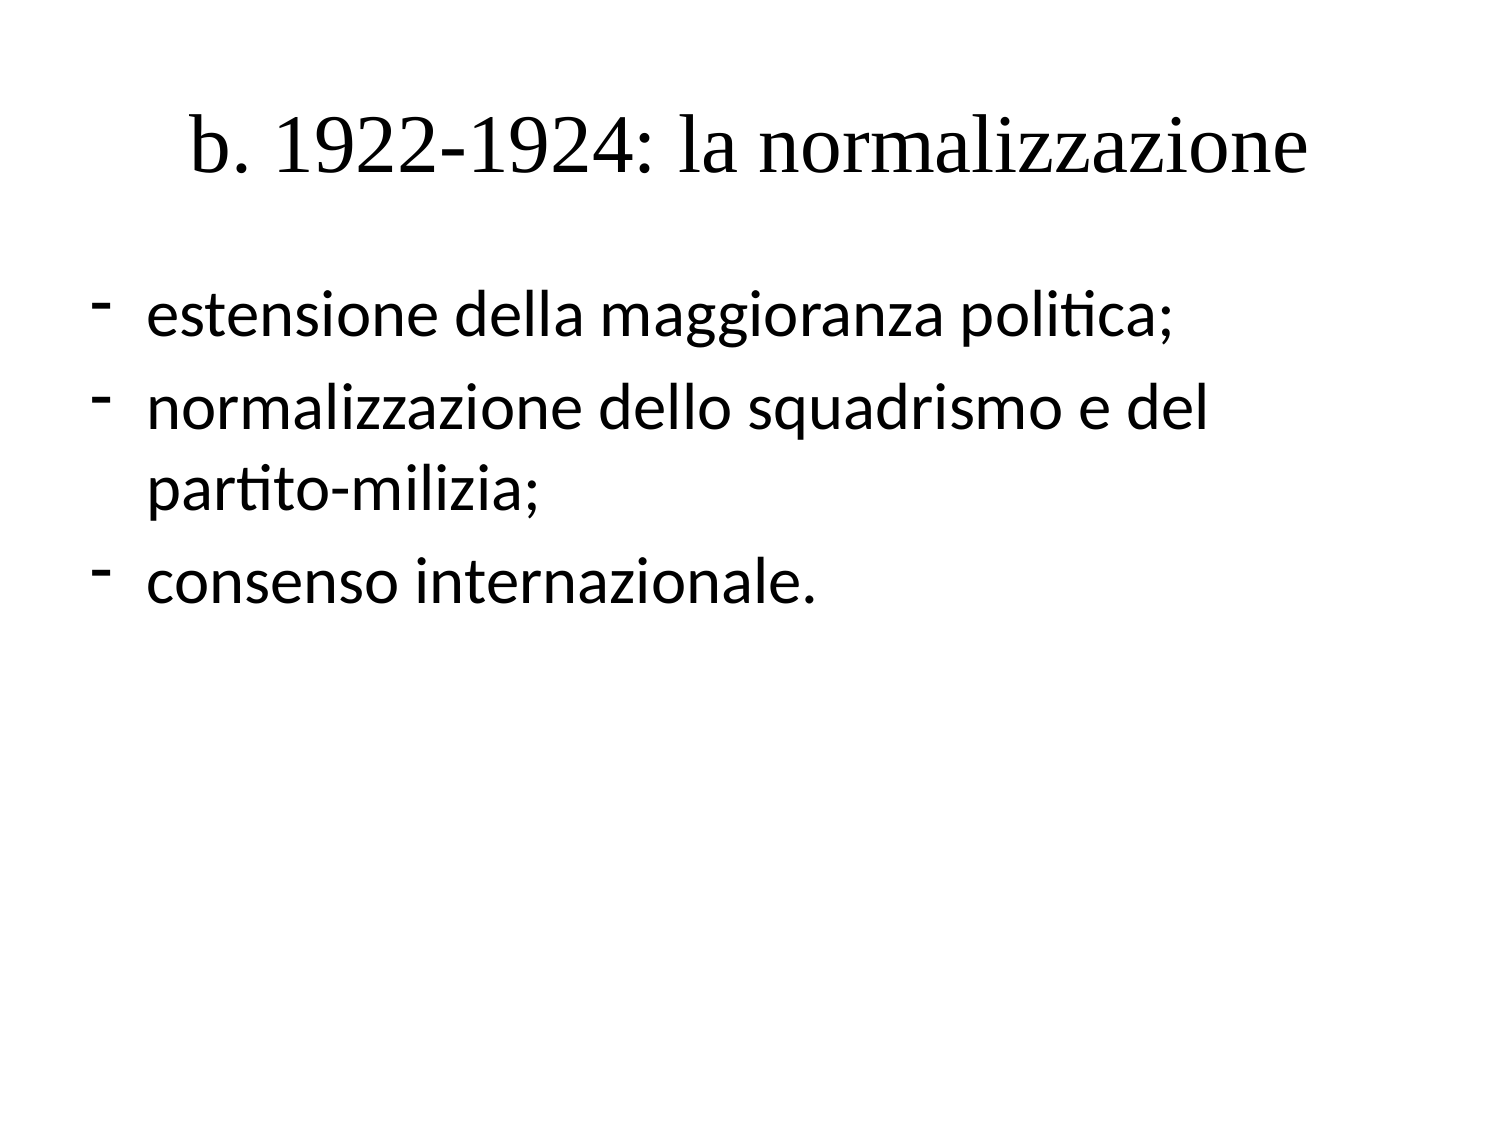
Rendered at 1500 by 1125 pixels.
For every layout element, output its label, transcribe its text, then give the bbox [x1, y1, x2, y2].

title b. 1922-1924: la normalizzazione [75, 45, 1425, 233]
list estensione della maggioranza politica; normalizzazione dello squadrismo e del partito-milizia; consenso internazionale. [75, 262, 1425, 1005]
